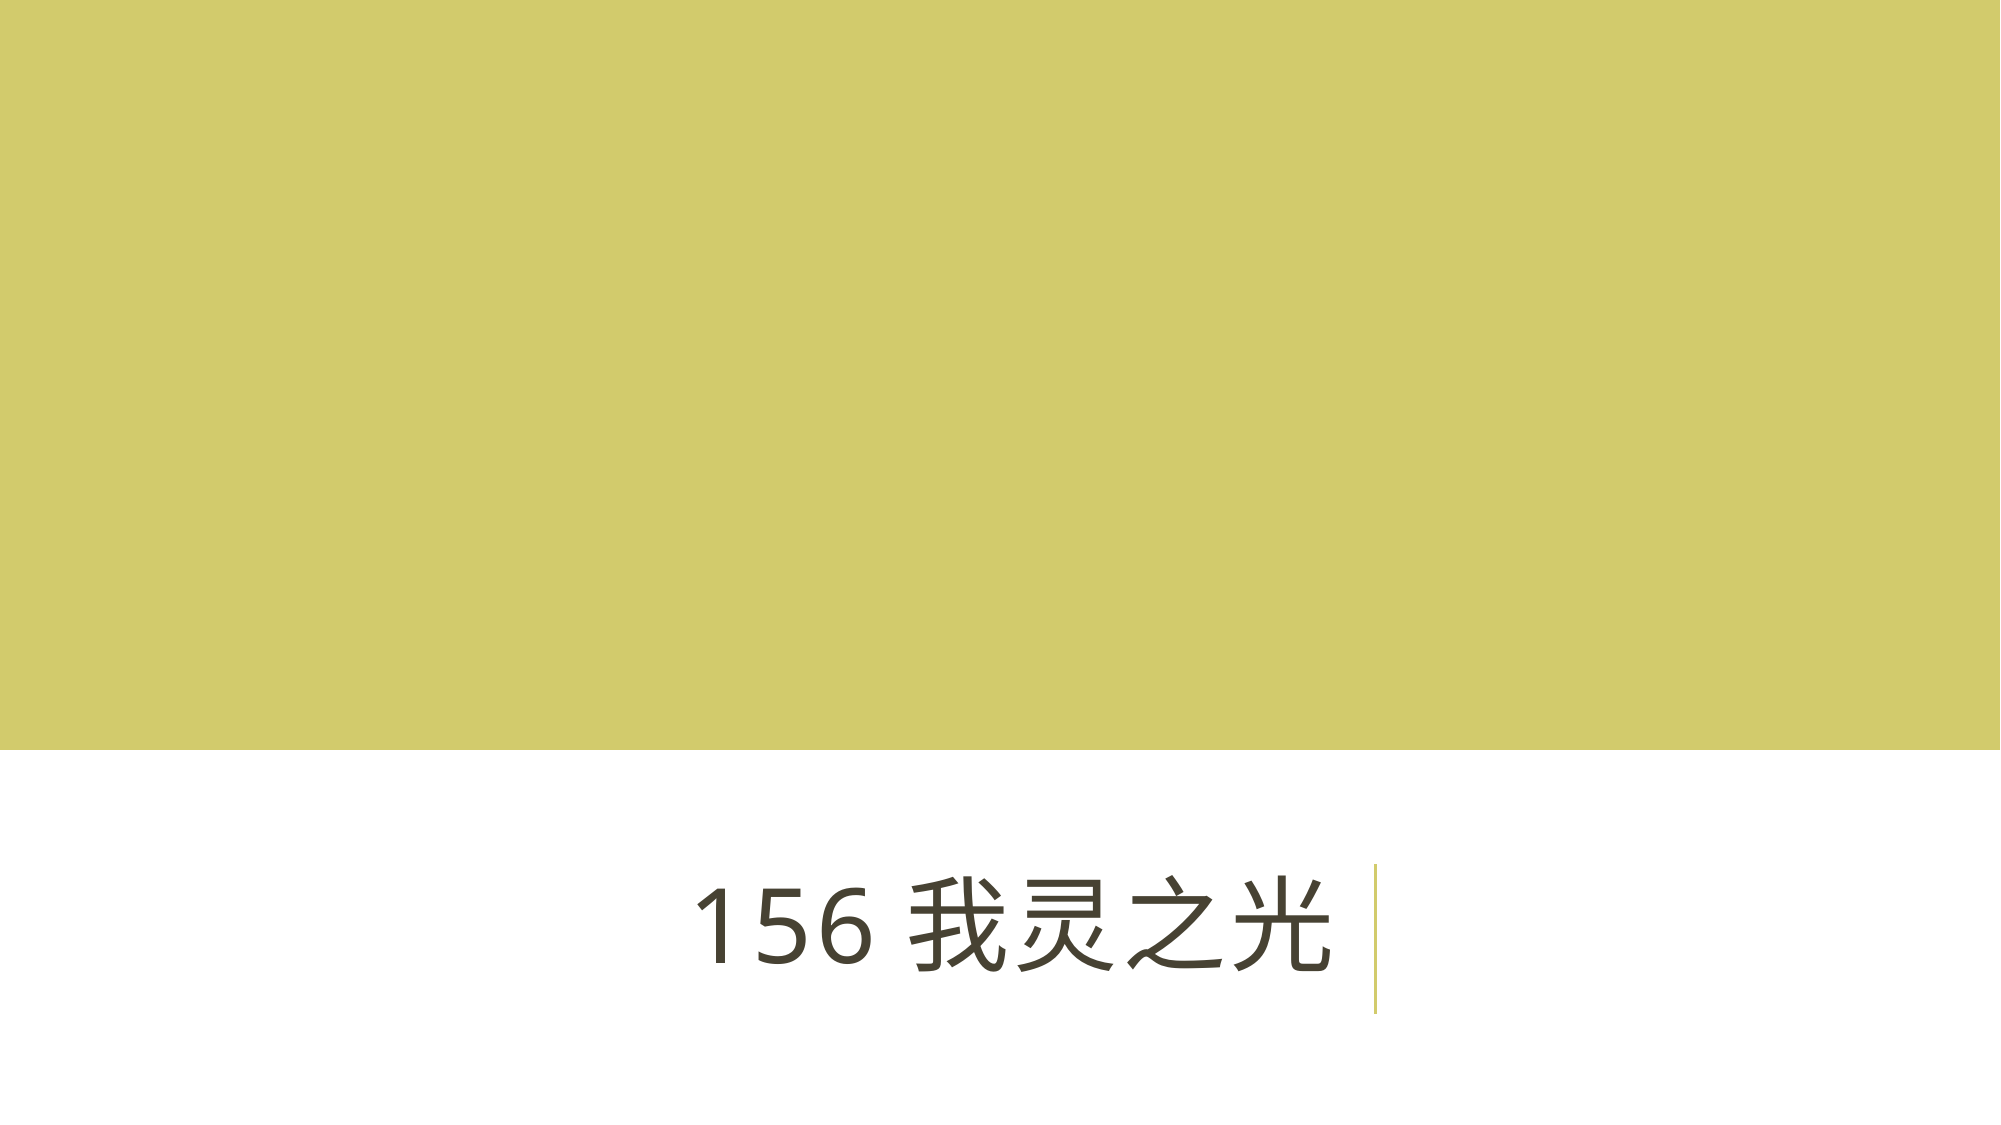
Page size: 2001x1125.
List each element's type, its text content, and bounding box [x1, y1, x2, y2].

title 156我灵之光 [75, 813, 1350, 1054]
